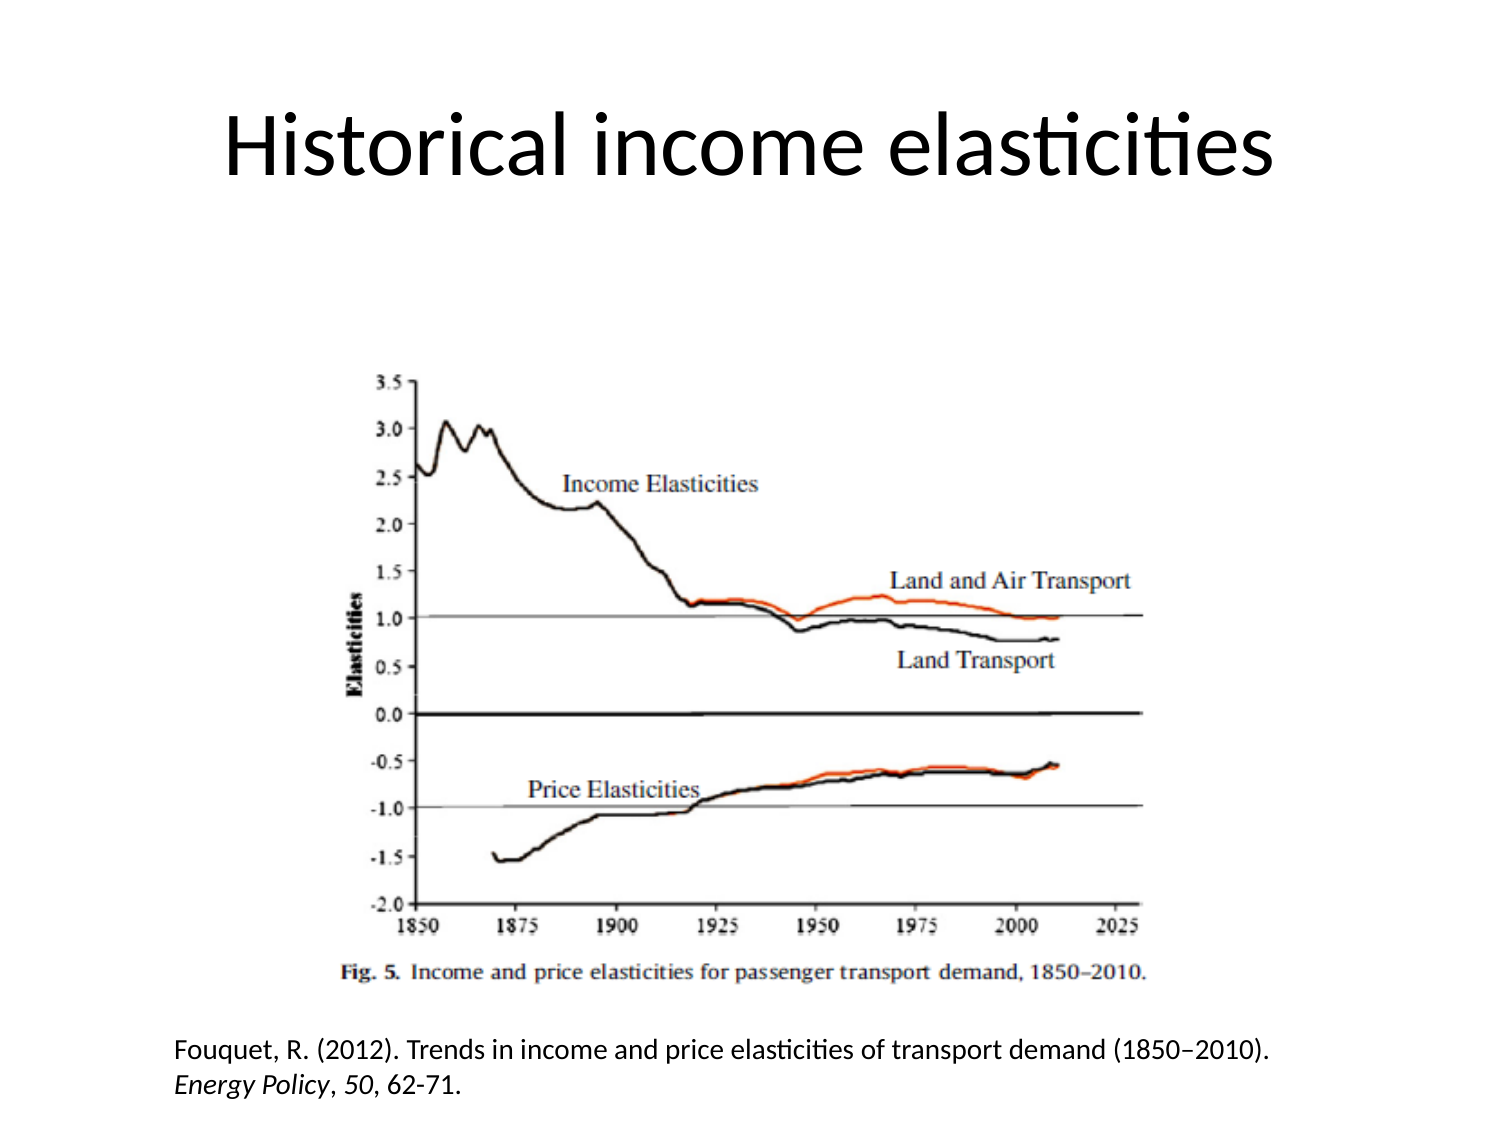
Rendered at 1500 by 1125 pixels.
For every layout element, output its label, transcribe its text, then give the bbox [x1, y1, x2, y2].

title Historical income elasticities [75, 45, 1425, 233]
picture [312, 361, 1176, 988]
text_box Fouquet, R. (2012). Trends in income and price elasticities of transport demand (1850–2010). Energy Policy, 50, 62-71. [159, 1023, 1329, 1108]
